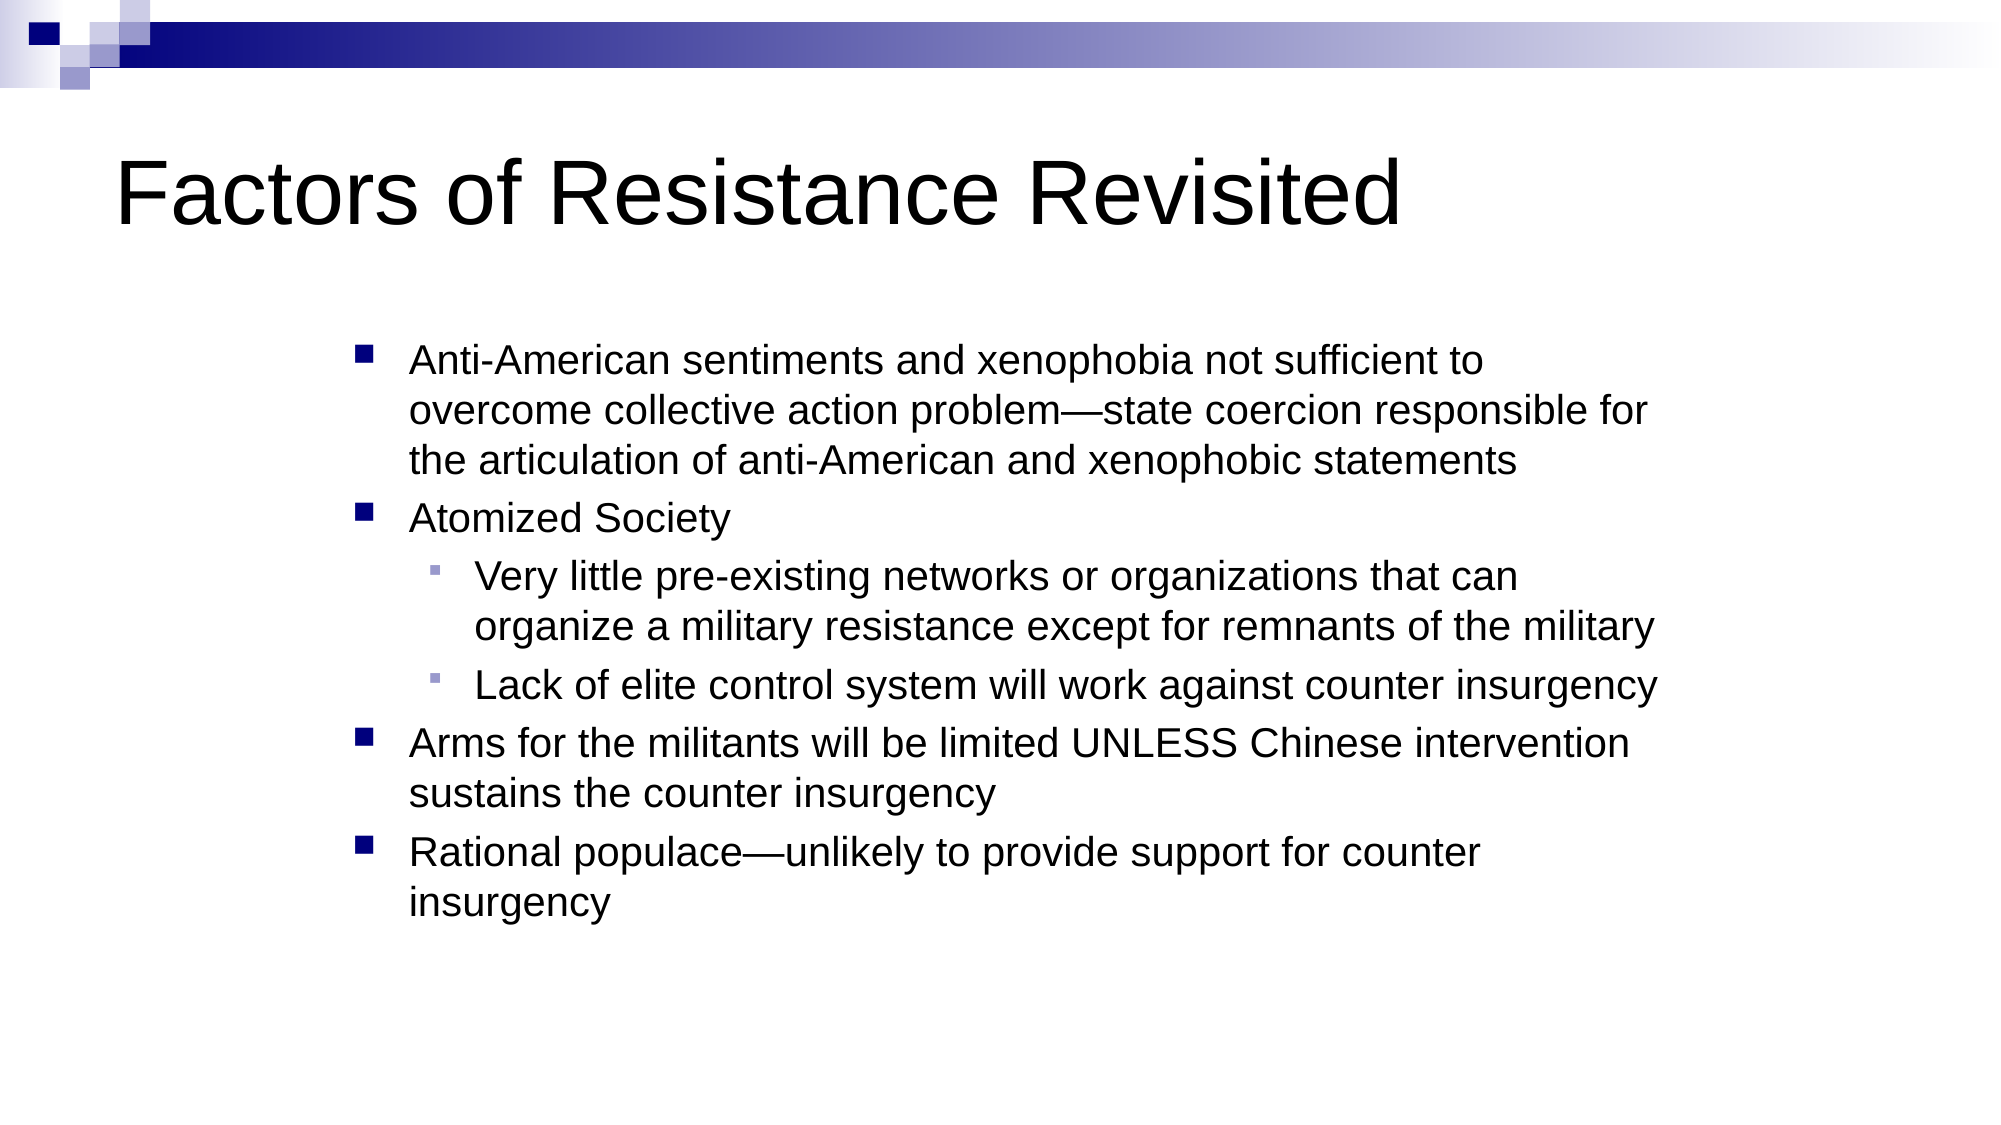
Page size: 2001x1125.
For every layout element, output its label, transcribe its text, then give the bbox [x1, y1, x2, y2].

list Anti-American sentiments and xenophobia not sufficient to overcome collective action problem—state coercion responsible for the articulation of anti-American and xenophobic statements Atomized Society Very little pre-existing networks or organizations that can organize a military resistance except for remnants of the military Lack of elite control system will work against counter insurgency Arms for the militants will be limited UNLESS Chinese intervention sustains the counter insurgency Rational populace—unlikely to provide support for counter insurgency [337, 324, 1675, 963]
title Factors of Resistance Revisited [99, 75, 1900, 300]
